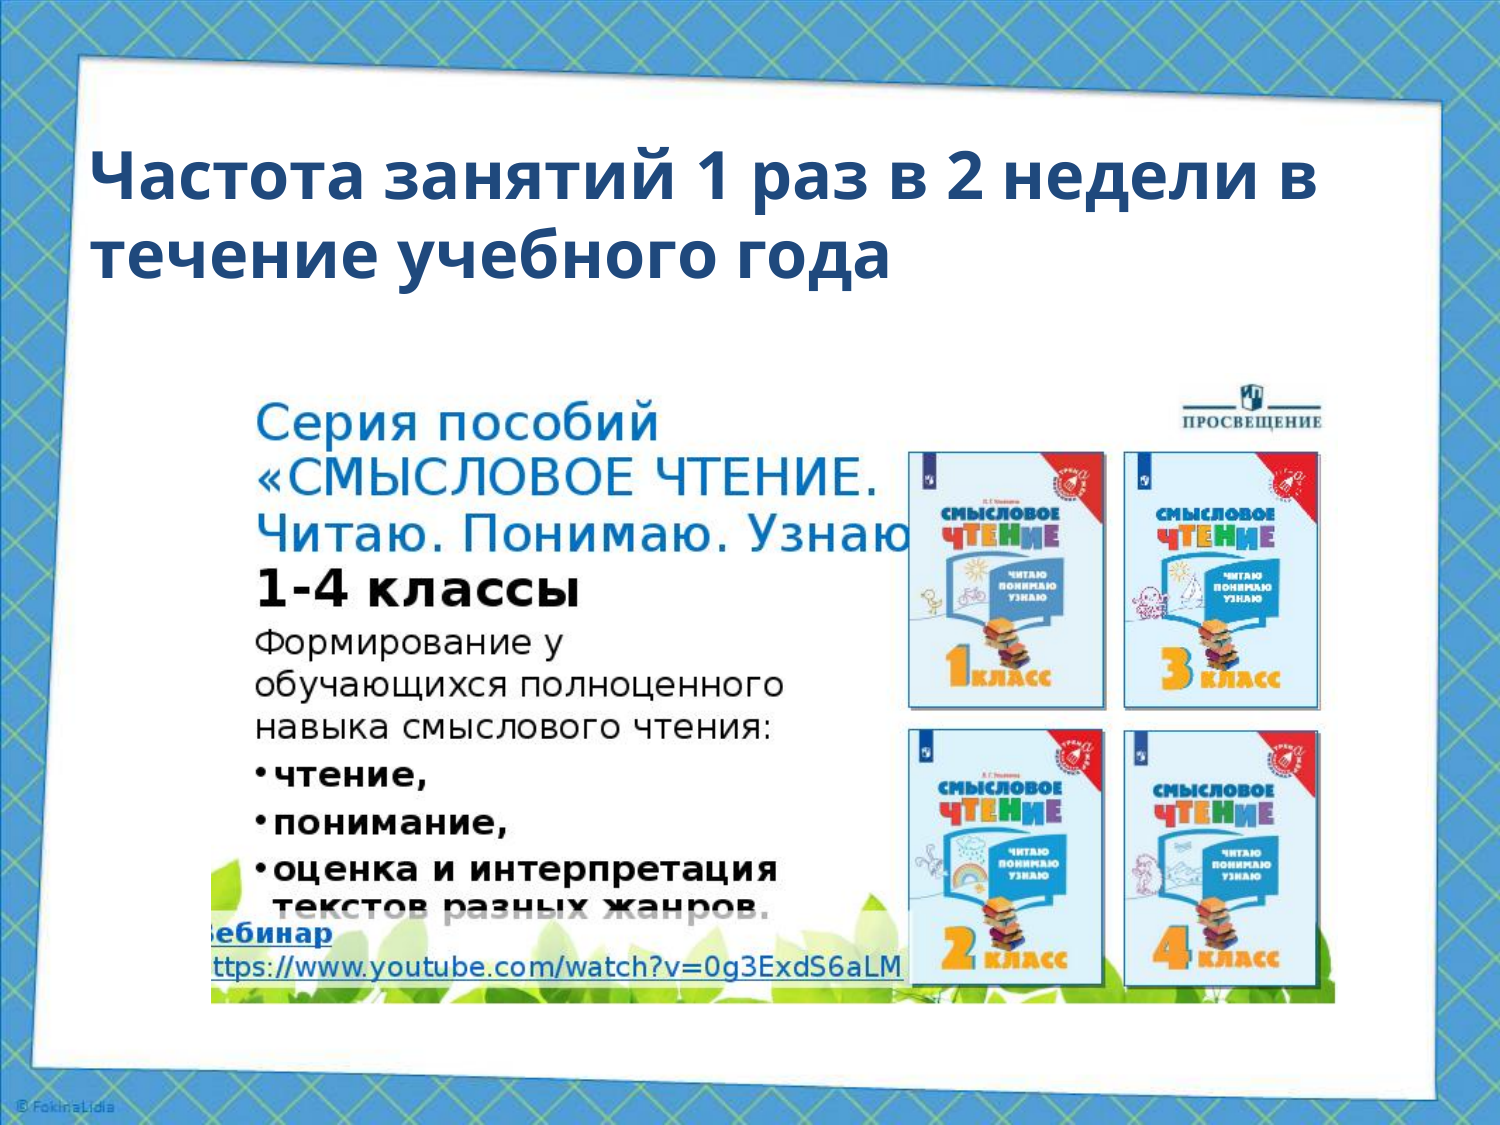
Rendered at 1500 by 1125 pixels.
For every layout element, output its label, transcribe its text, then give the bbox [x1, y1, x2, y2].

title Частота занятий 1 раз в 2 недели в течение учебного года [75, 45, 1425, 339]
picture [0, 0, 1500, 1125]
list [211, 373, 1338, 1006]
